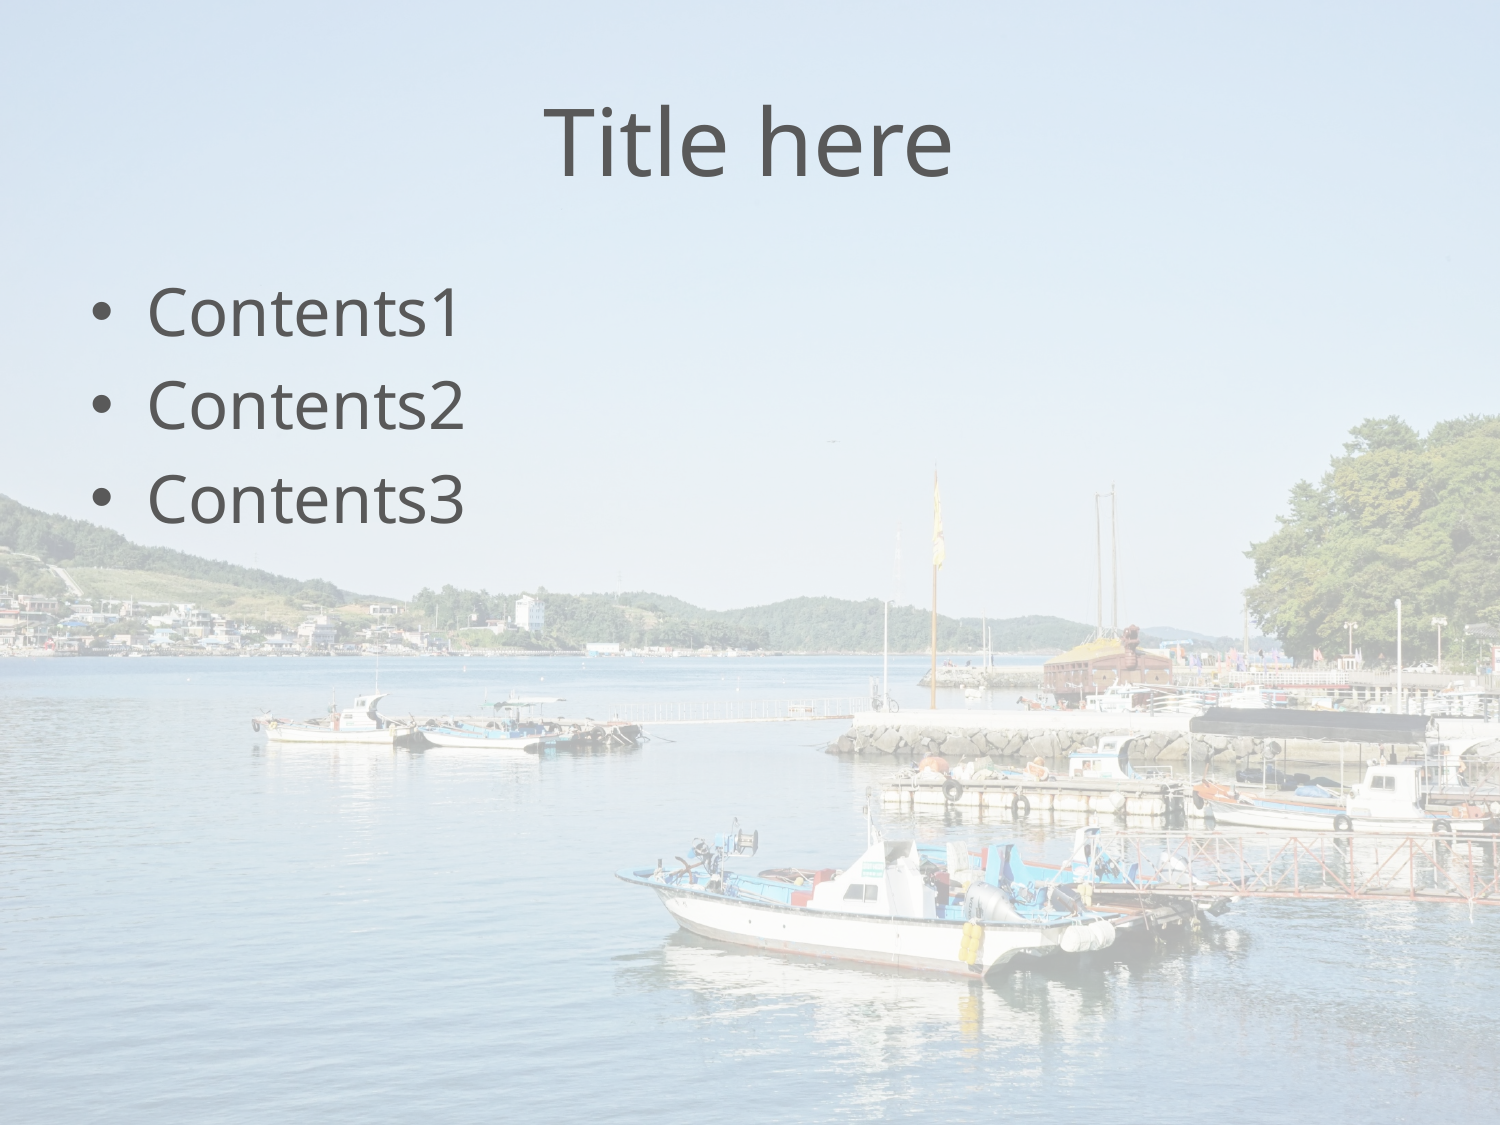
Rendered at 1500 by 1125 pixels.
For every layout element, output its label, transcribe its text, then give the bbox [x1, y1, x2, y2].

title Title here [75, 45, 1425, 233]
list Contents1 Contents2 Contents3 [75, 262, 1425, 1005]
text_box [0, 0, 1500, 1125]
